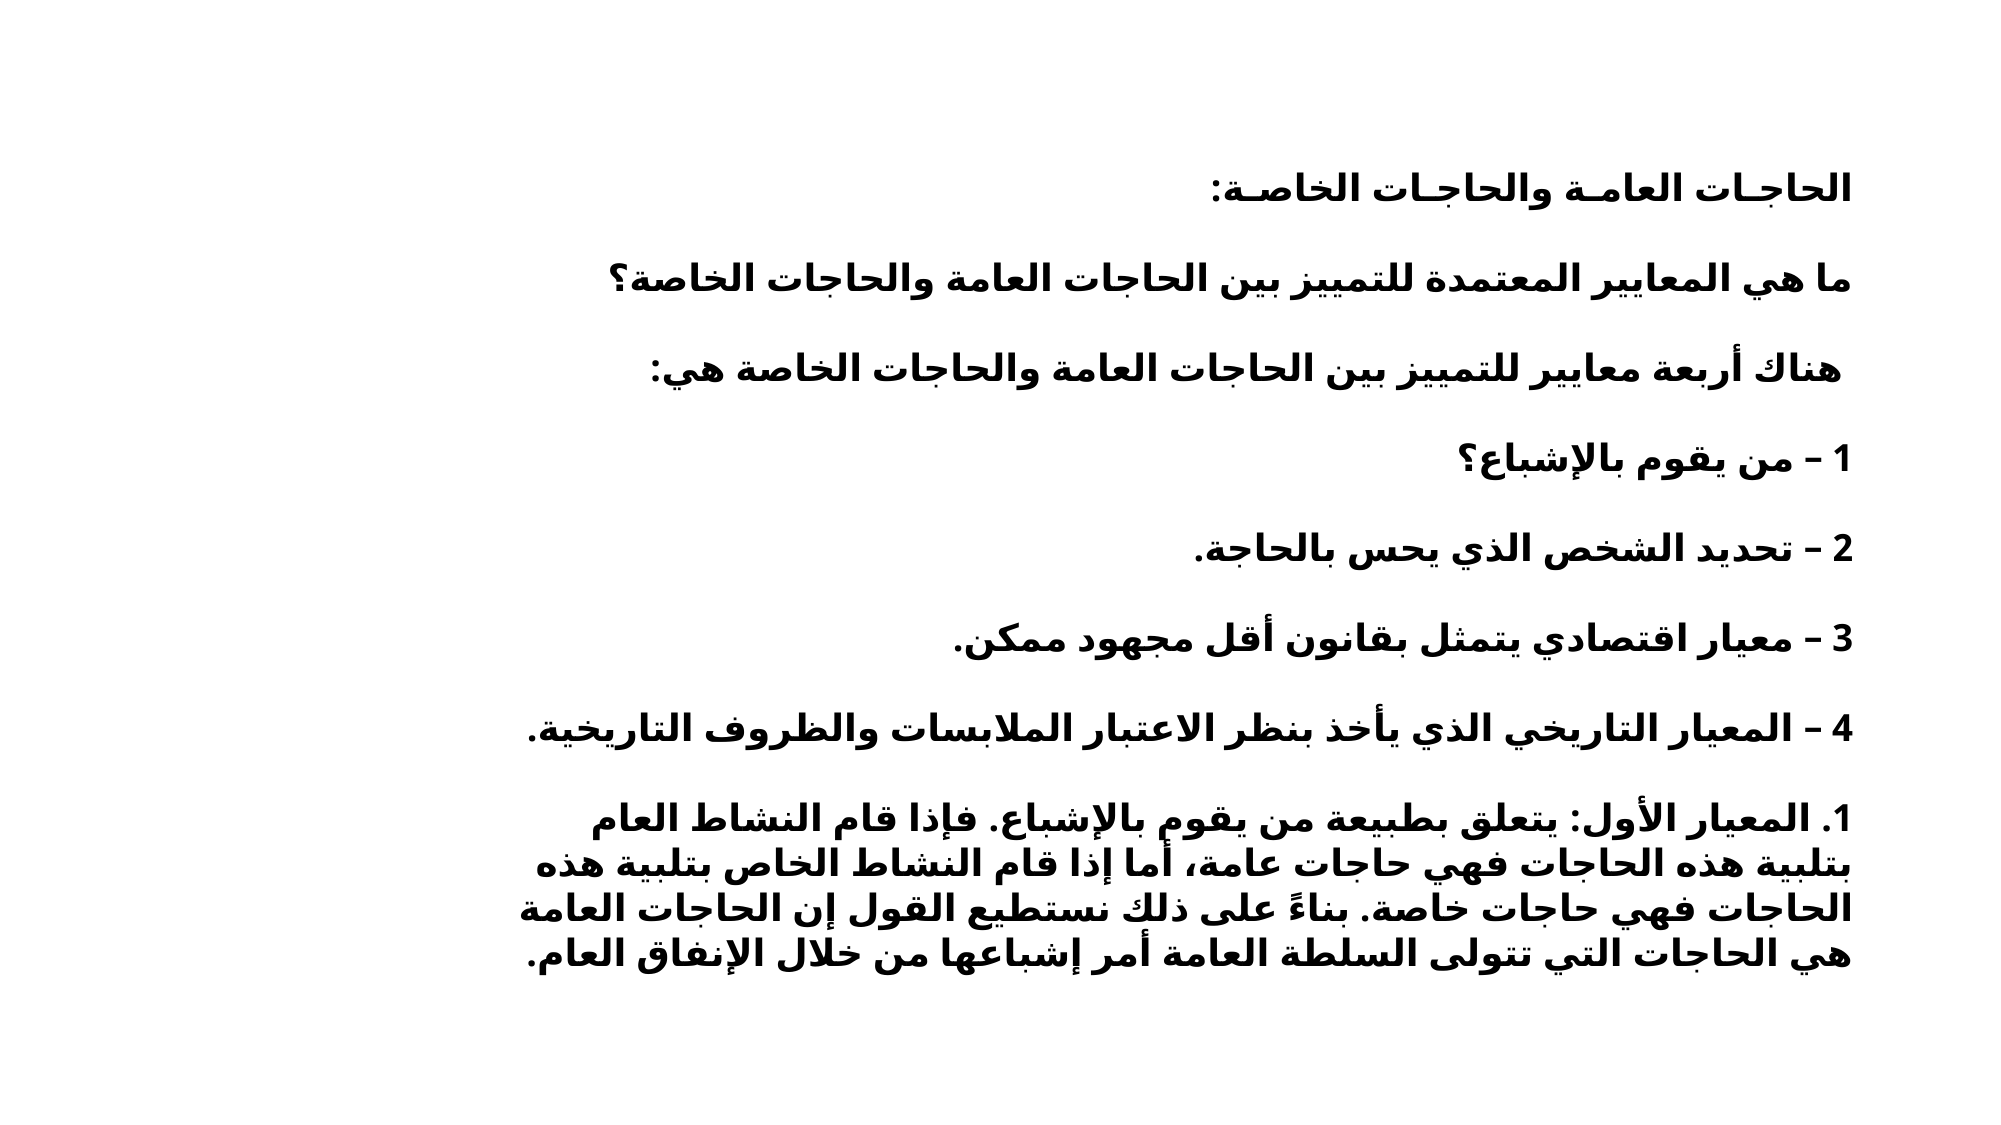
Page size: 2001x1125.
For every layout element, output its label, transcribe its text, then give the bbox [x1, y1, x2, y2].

text_box الحاجـات العامـة والحاجـات الخاصـة: ما هي المعايير المعتمدة للتمييز بين الحاجات العامة والحاجات الخاصة؟ هناك أربعة معايير للتمييز بين الحاجات العامة والحاجات الخاصة هي: 1 – من يقوم بالإشباع؟ 2 – تحديد الشخص الذي يحس بالحاجة. 3 – معيار اقتصادي يتمثل بقانون أقل مجهود ممكن. 4 – المعيار التاريخي الذي يأخذ بنظر الاعتبار الملابسات والظروف التاريخية. 1. المعيار الأول: يتعلق بطبيعة من يقوم بالإشباع. فإذا قام النشاط العام بتلبية هذه الحاجات فهي حاجات عامة، أما إذا قام النشاط الخاص بتلبية هذه الحاجات فهي حاجات خاصة. بناءً على ذلك نستطيع القول إن الحاجات العامة هي الحاجات التي تتولى السلطة العامة أمر إشباعها من خلال الإنفاق العام. [499, 156, 1869, 982]
